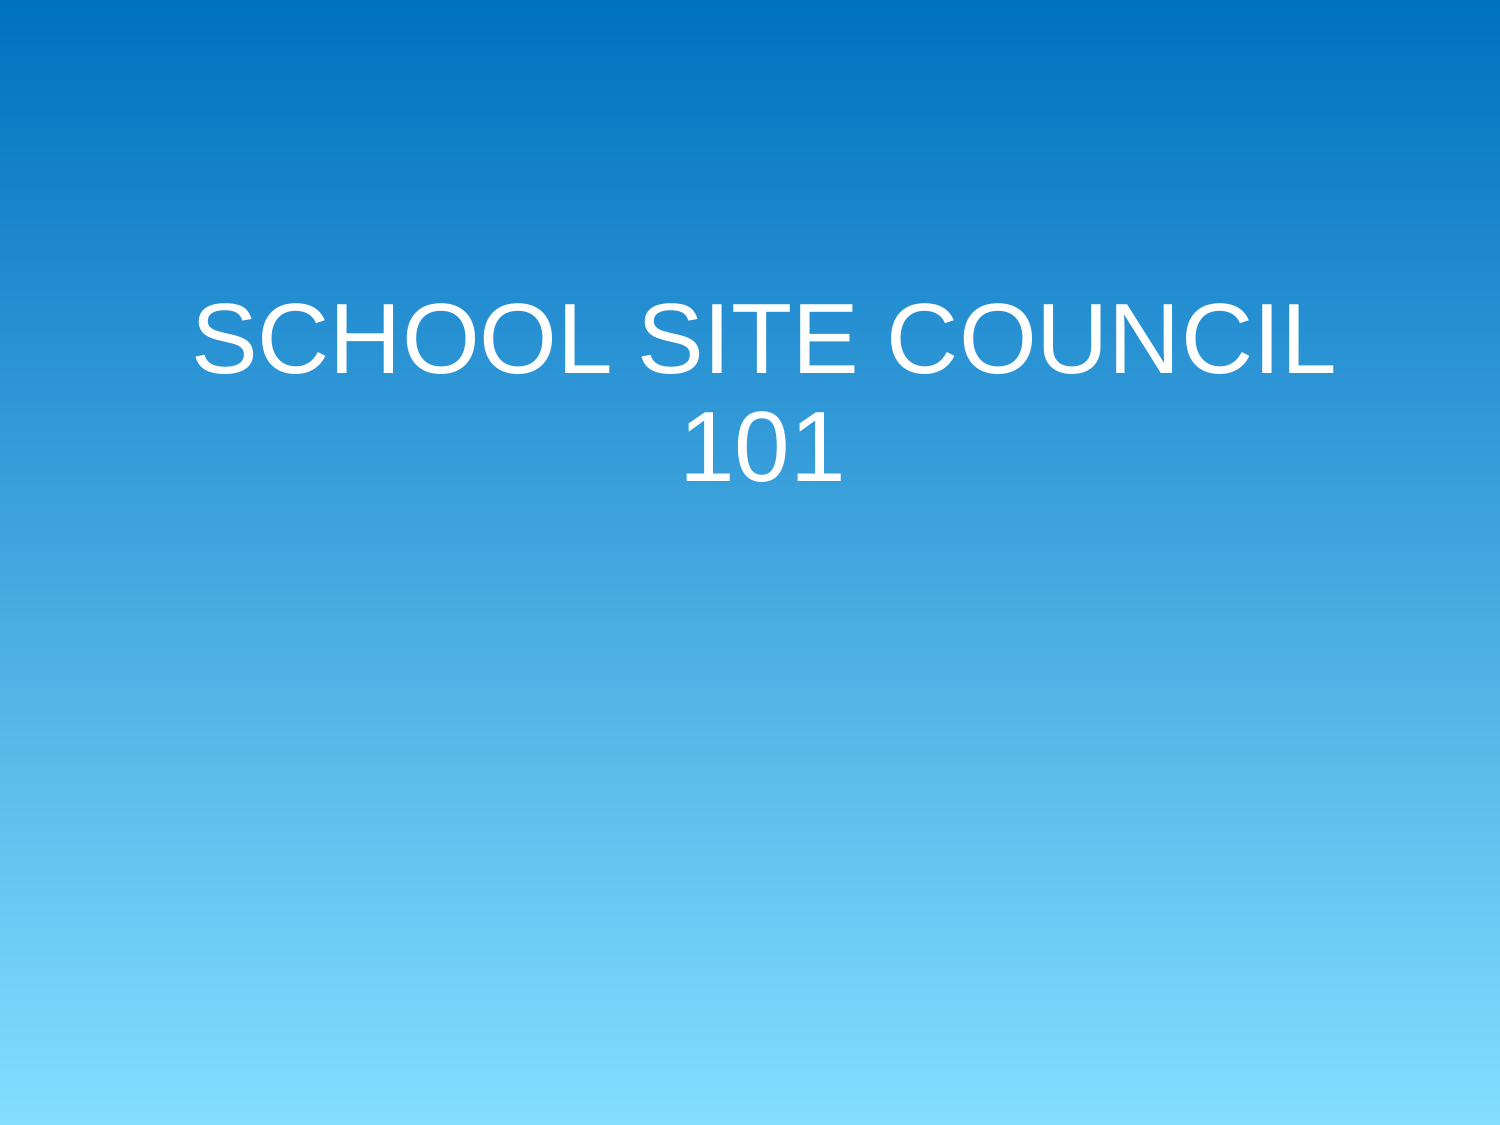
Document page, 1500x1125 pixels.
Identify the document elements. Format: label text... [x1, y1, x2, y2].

title School Site council 101 [125, 149, 1400, 511]
